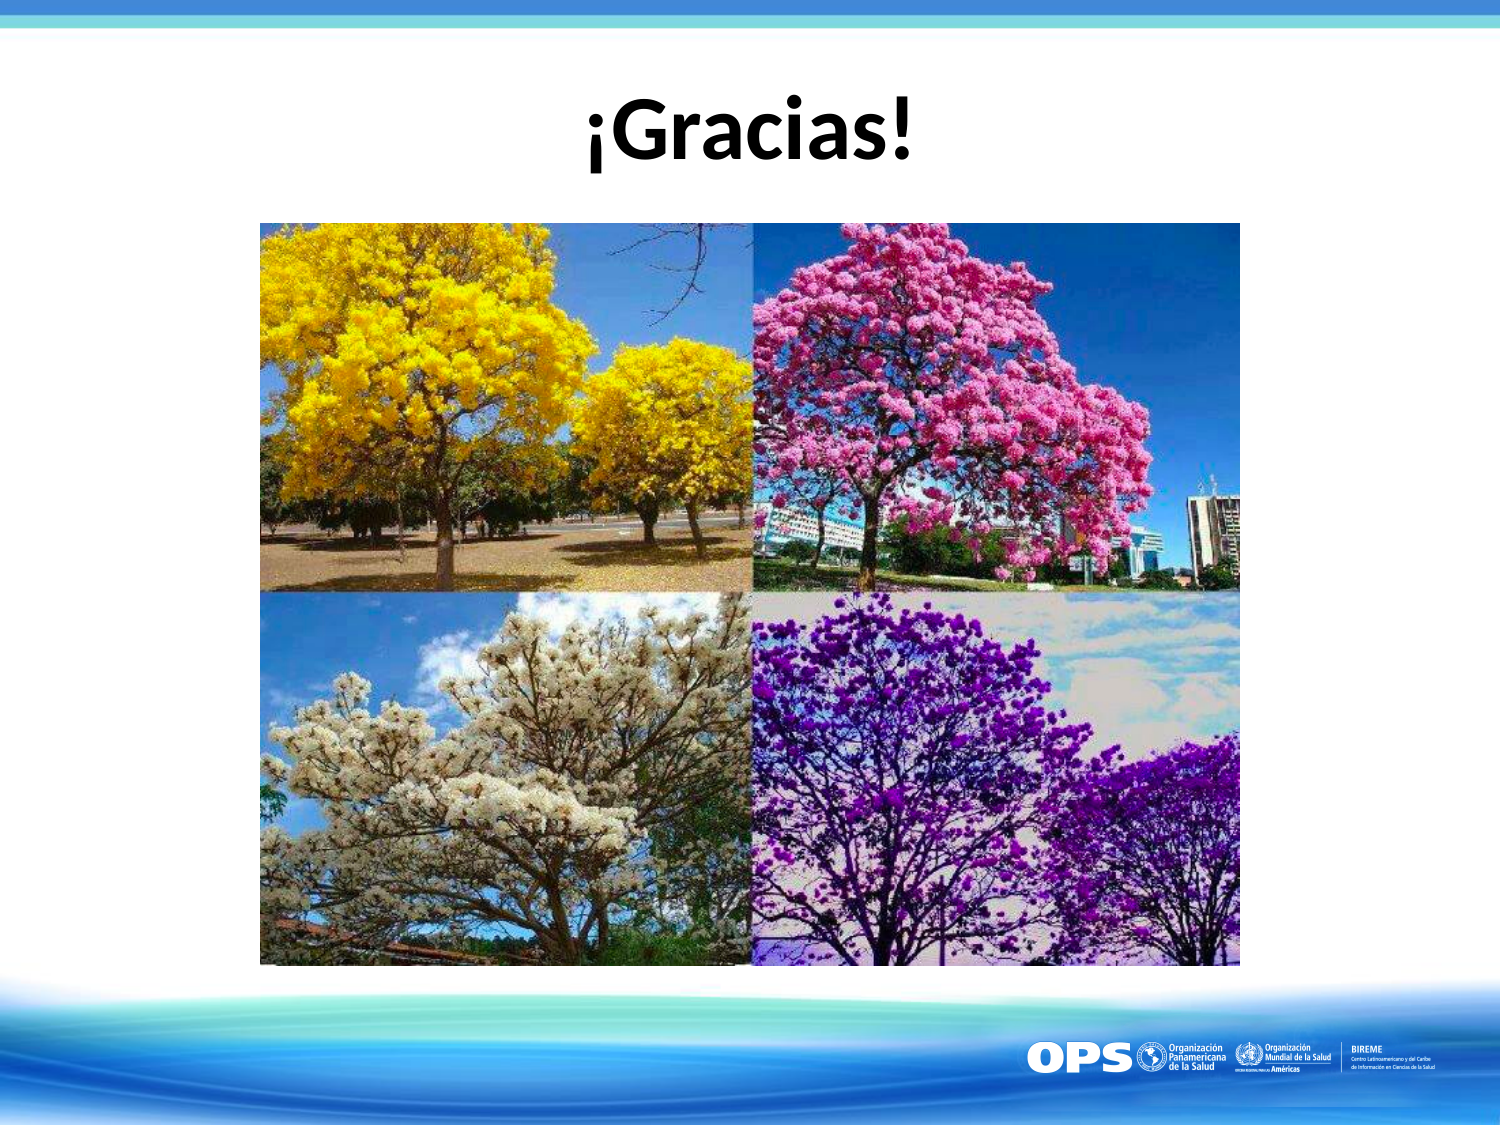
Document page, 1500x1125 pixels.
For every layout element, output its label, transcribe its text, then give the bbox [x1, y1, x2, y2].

picture [0, 0, 1500, 1125]
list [74, 223, 1426, 966]
title ¡Gracias! [41, 28, 1459, 217]
